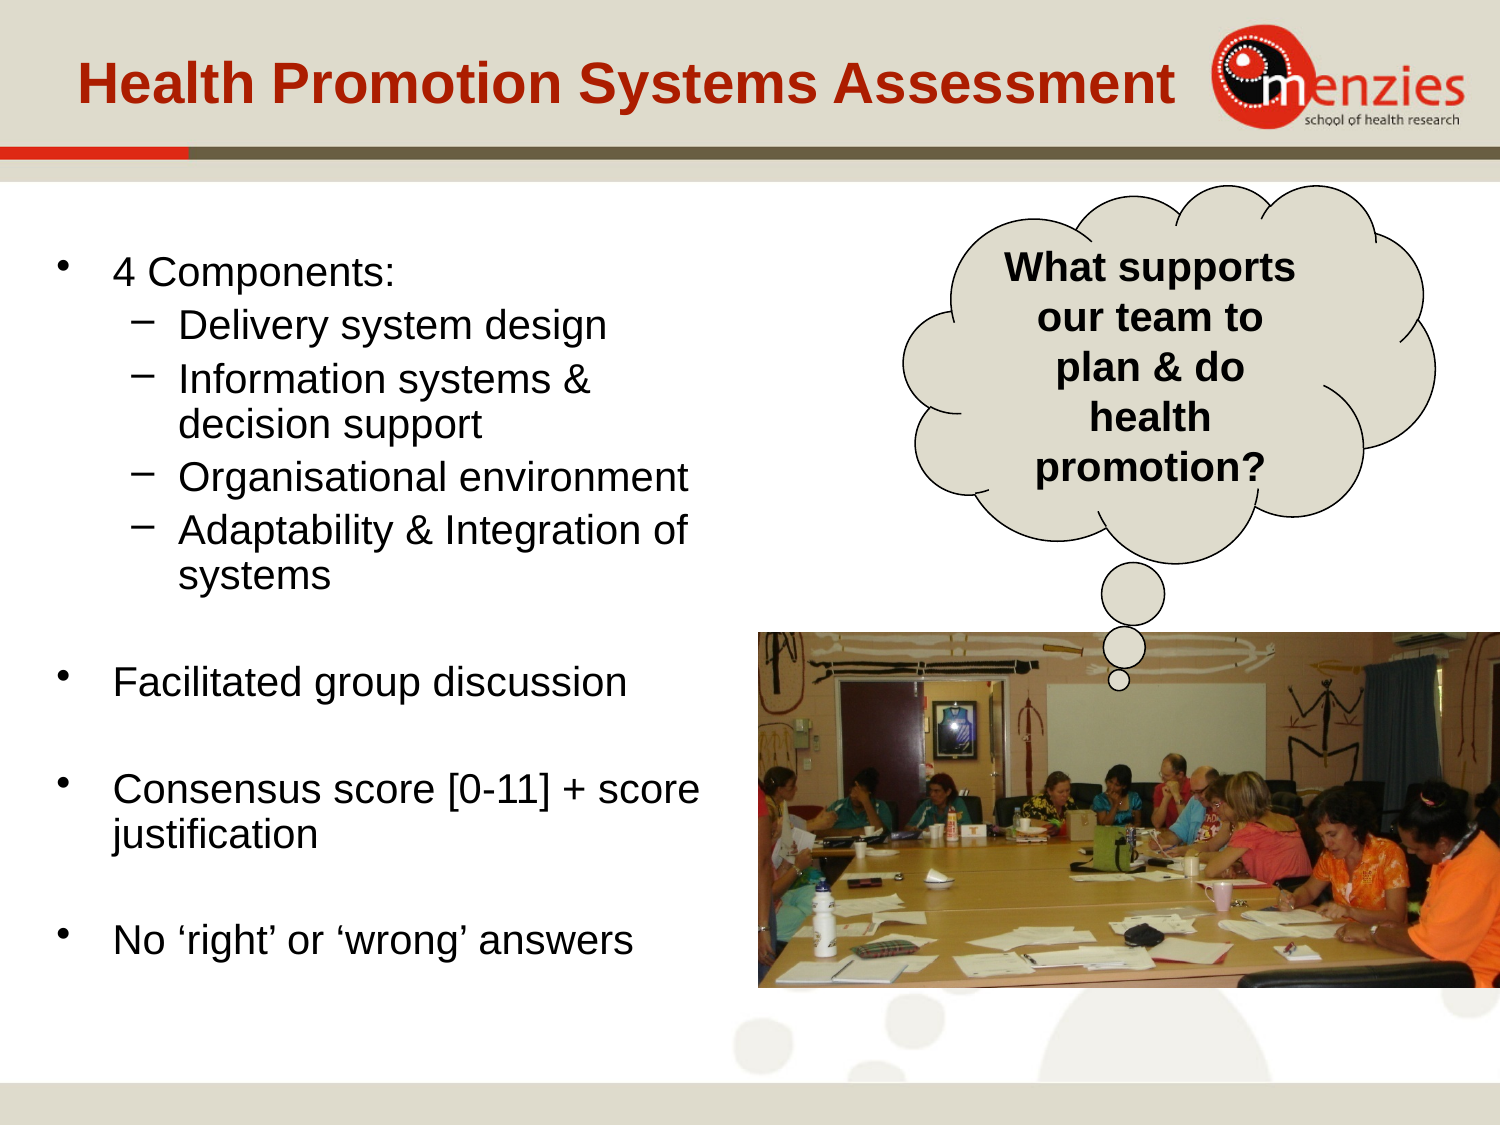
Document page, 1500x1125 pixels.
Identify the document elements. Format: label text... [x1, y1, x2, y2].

text_box What supports our team to plan & do health promotion? [1101, 562, 1165, 631]
list 4 Components: Delivery system design Information systems & decision support Organisational environment Adaptability & Integration of systems Facilitated group discussion Consensus score [0-11] + score justification No ‘right’ or ‘wrong’ answers [40, 184, 727, 1095]
title Health Promotion Systems Assessment [29, 37, 1226, 138]
picture [0, 0, 1500, 1125]
text_box What supports our team to plan & do health promotion? [903, 185, 1436, 564]
